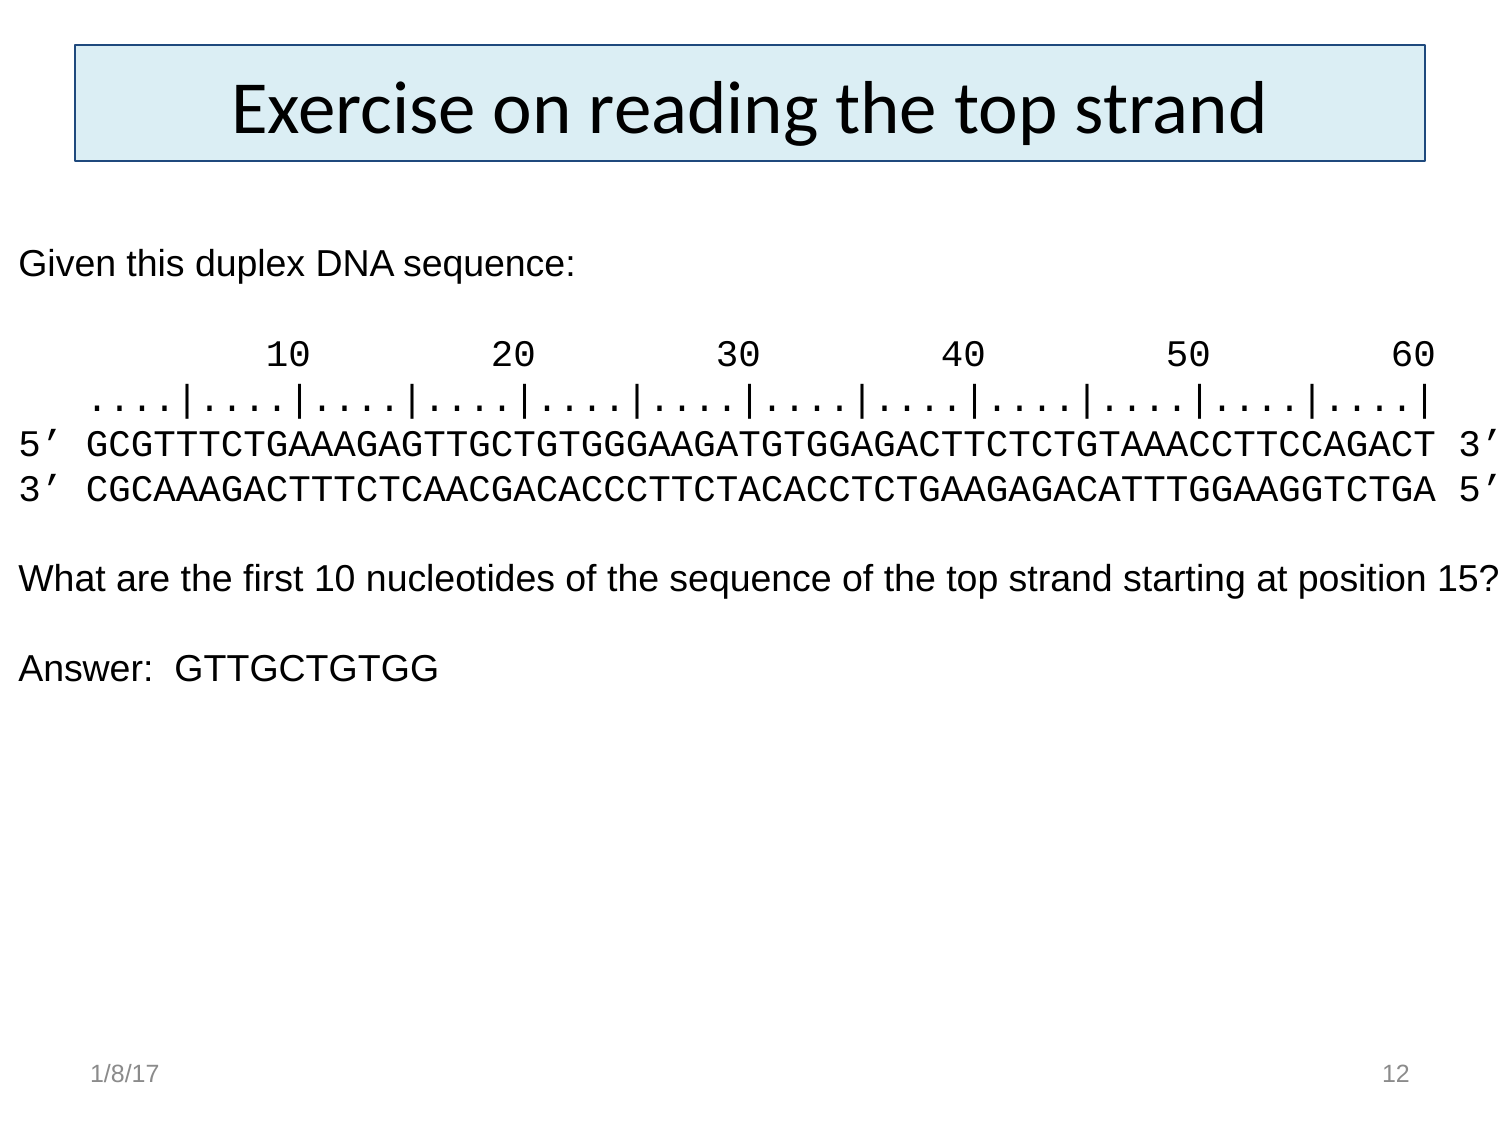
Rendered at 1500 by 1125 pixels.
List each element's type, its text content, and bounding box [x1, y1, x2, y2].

title Exercise on reading the top strand [74, 44, 1426, 162]
slide_number 12 [1074, 1042, 1425, 1103]
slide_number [75, 1042, 425, 1103]
text_box Given this duplex DNA sequence: 10 20 30 40 50 60 ....|....|....|....|....|....|....|....|....|....|....|....| 5’ GCGTTTCTGAAAGAGTTGCTGTGGGAAGATGTGGAGACTTCTCTGTAAACCTTCCAGACT 3’ 3’ CGCAAAGACTTTCTCAACGACACCCTTCTACACCTCTGAAGAGACATTTGGAAGGTCTGA 5’ What are the first 10 nucleotides of the sequence of the top strand starting at position 15? Answer: GTTGCTGTGG [3, 231, 1500, 742]
